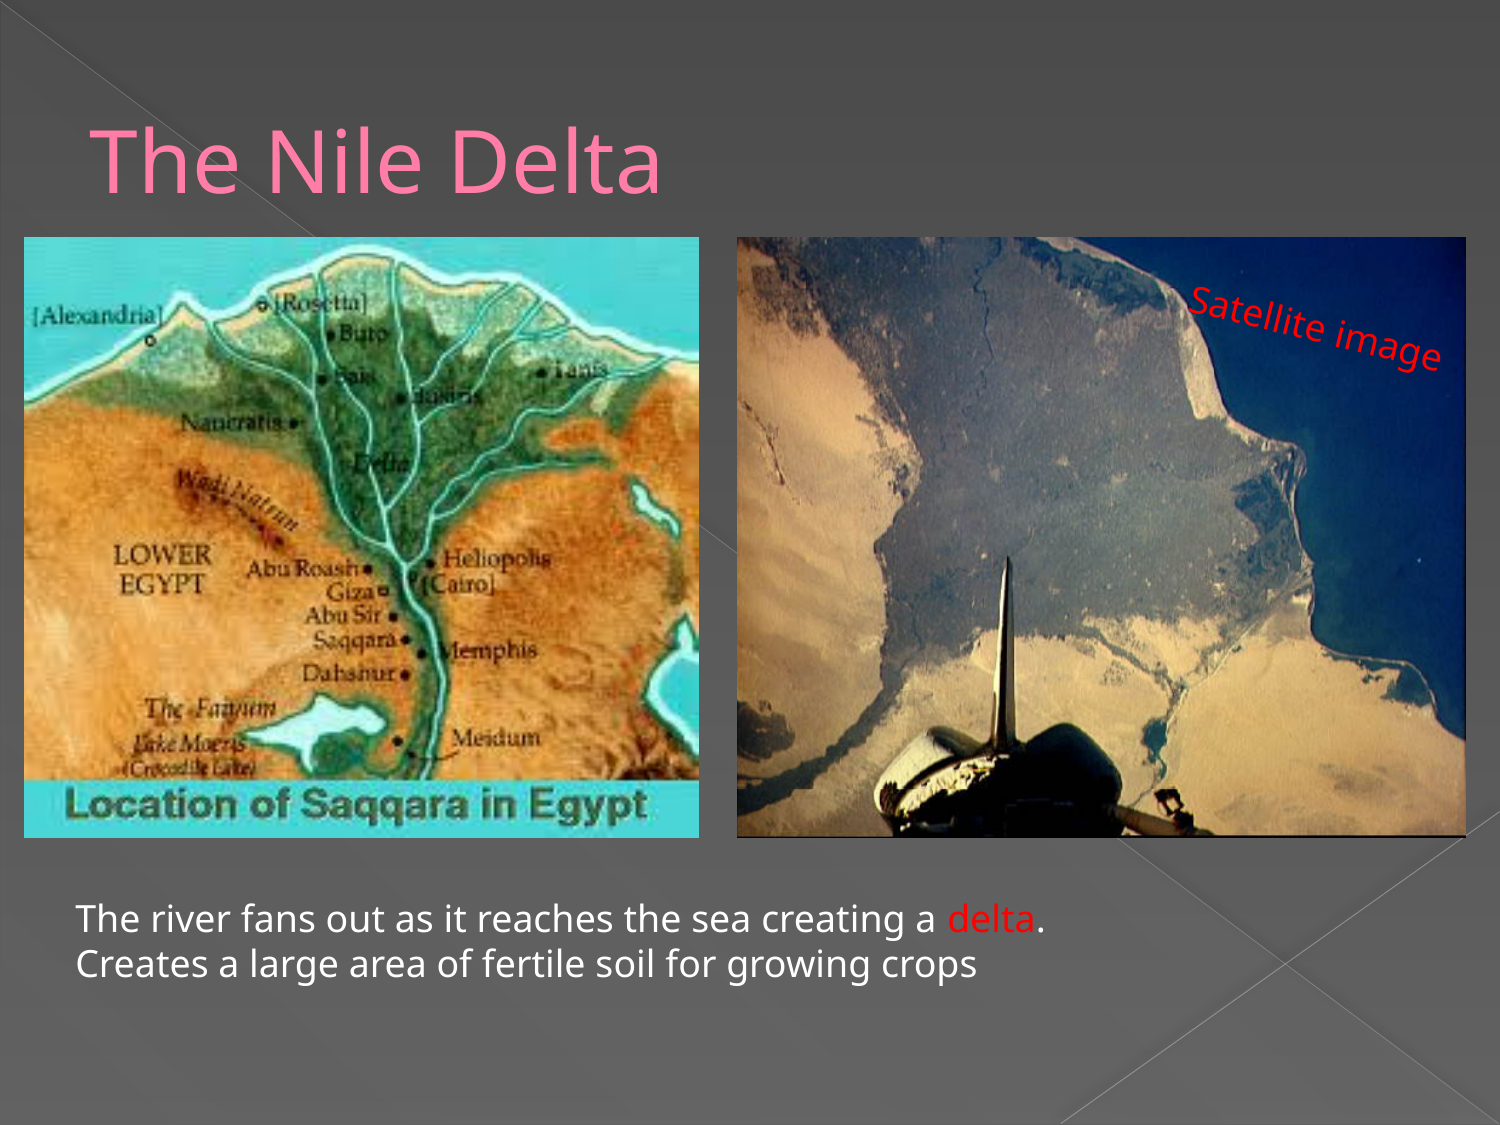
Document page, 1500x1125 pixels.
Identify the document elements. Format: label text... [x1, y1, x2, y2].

text_box The river fans out as it reaches the sea creating a delta. Creates a large area of fertile soil for growing crops [60, 887, 1061, 993]
title The Nile Delta [75, 43, 1425, 274]
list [737, 237, 1466, 838]
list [24, 237, 699, 838]
